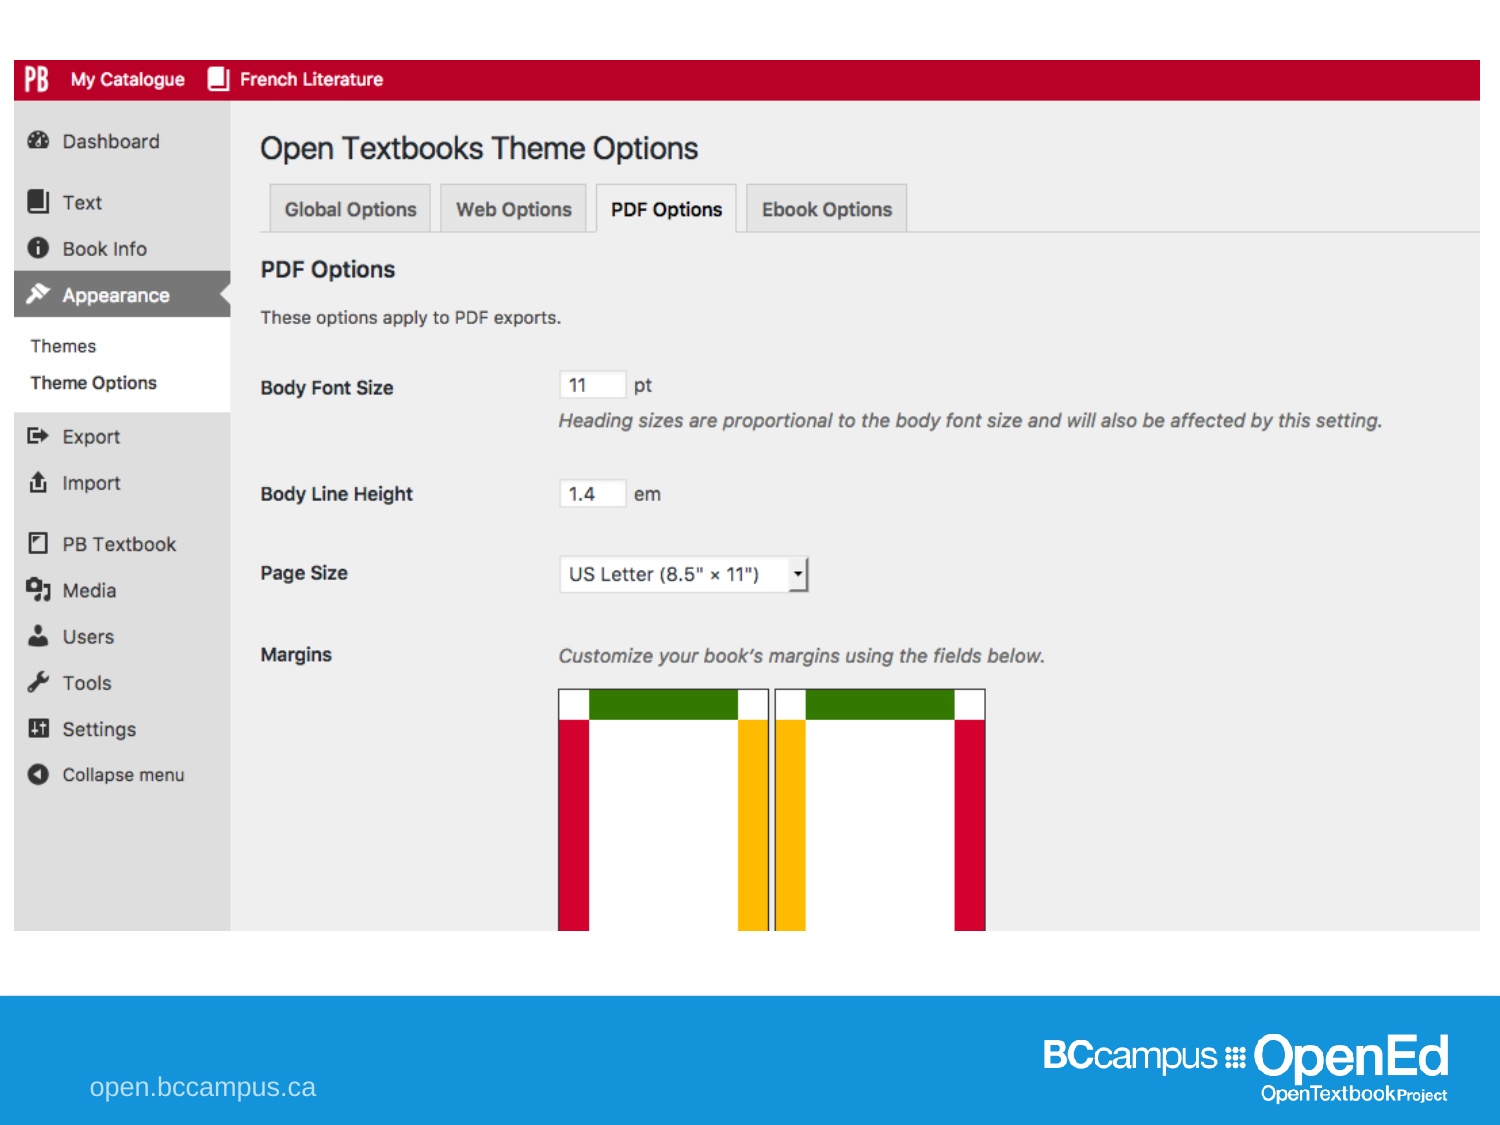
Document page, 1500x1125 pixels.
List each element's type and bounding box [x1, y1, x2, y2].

picture [14, 59, 1480, 931]
